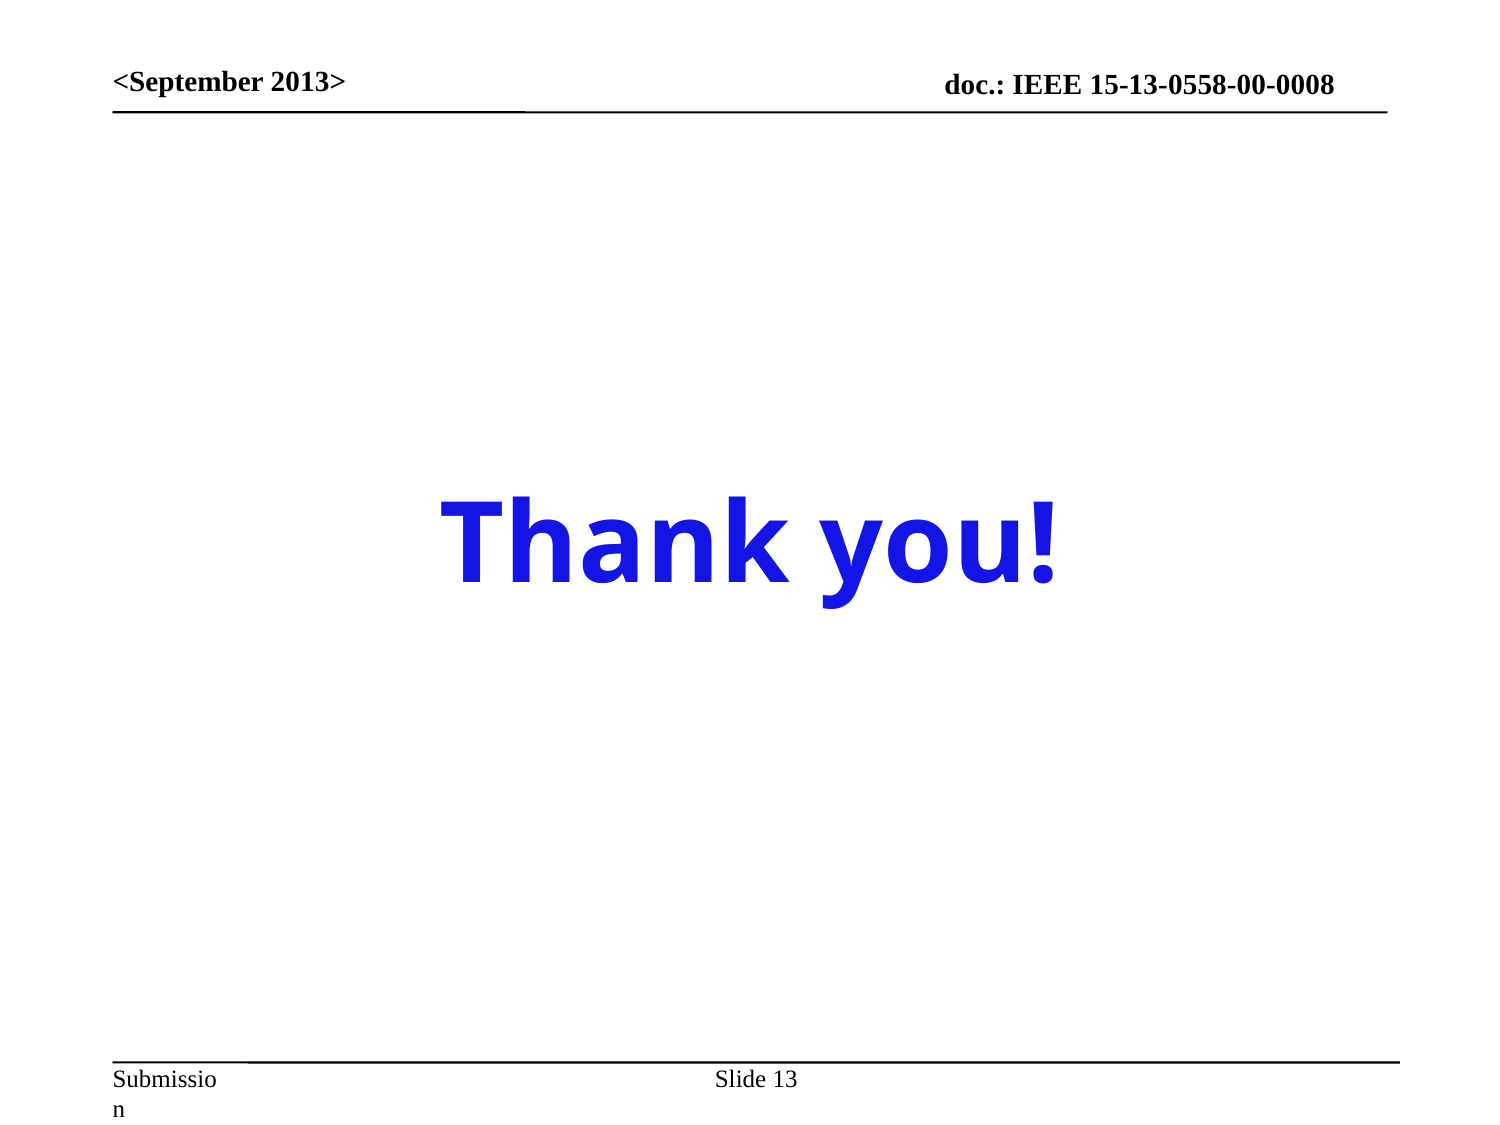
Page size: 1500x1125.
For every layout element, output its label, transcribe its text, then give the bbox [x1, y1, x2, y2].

slide_number Slide 13 [712, 1061, 800, 1093]
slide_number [112, 61, 376, 98]
title Thank you! [112, 349, 1388, 591]
